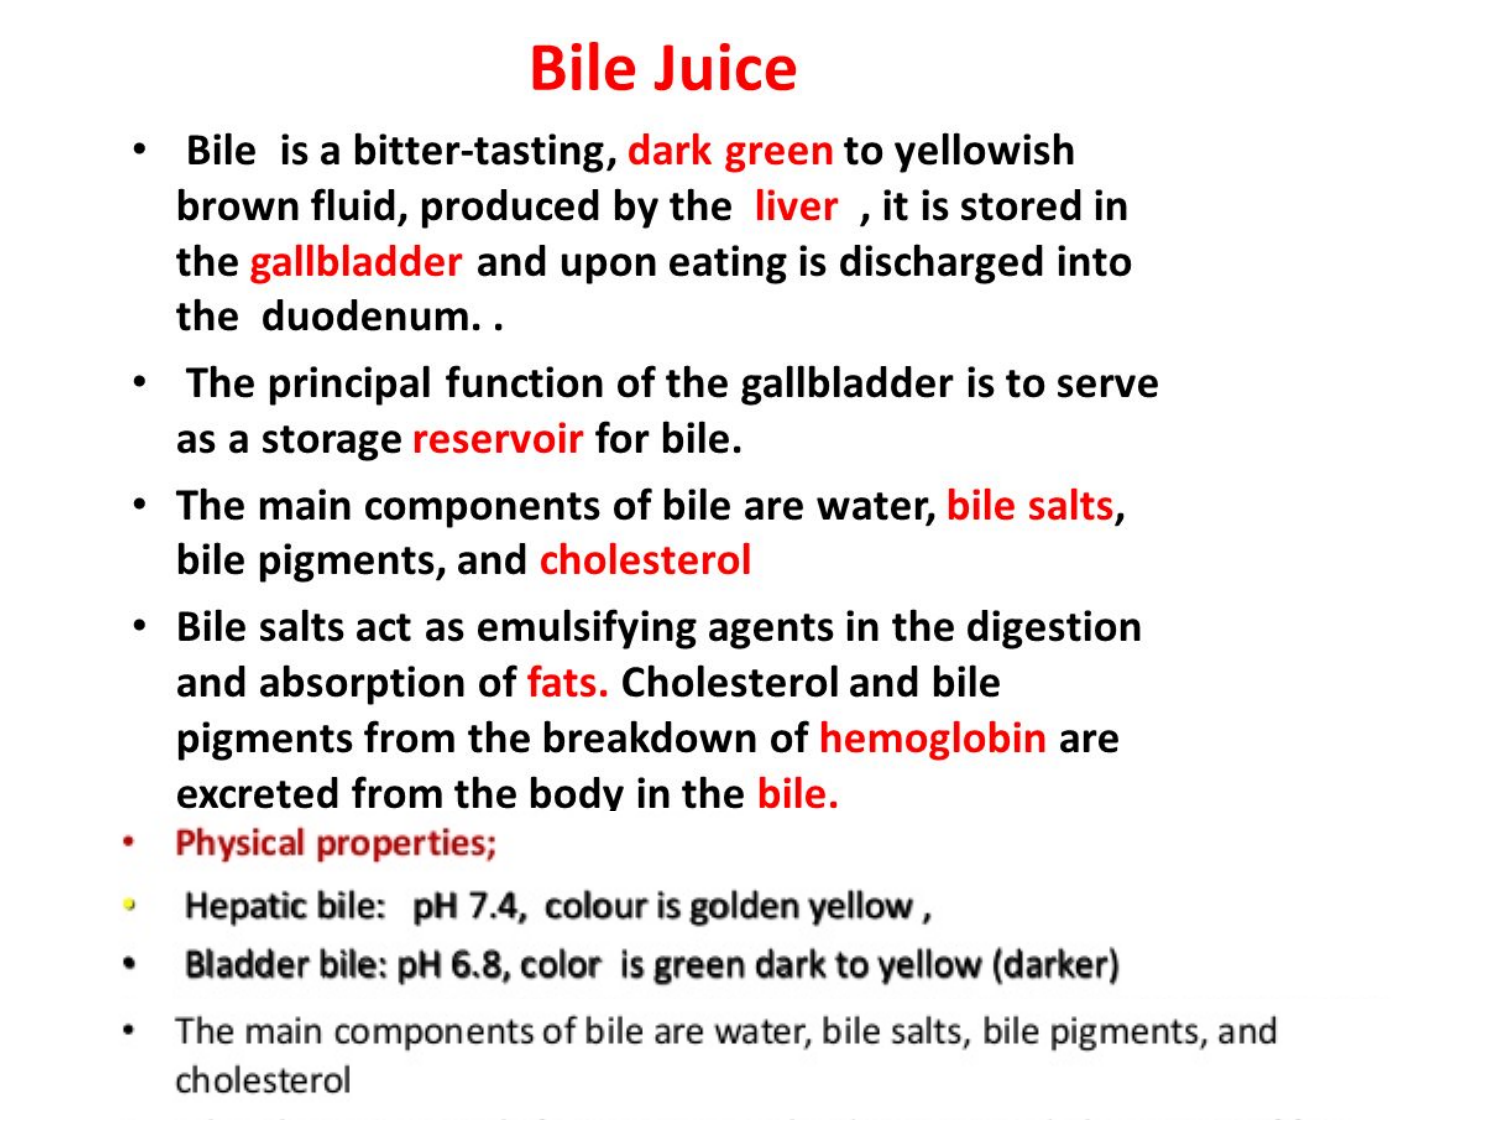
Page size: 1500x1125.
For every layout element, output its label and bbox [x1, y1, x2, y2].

picture [74, 37, 1410, 999]
picture [74, 1006, 1410, 1120]
